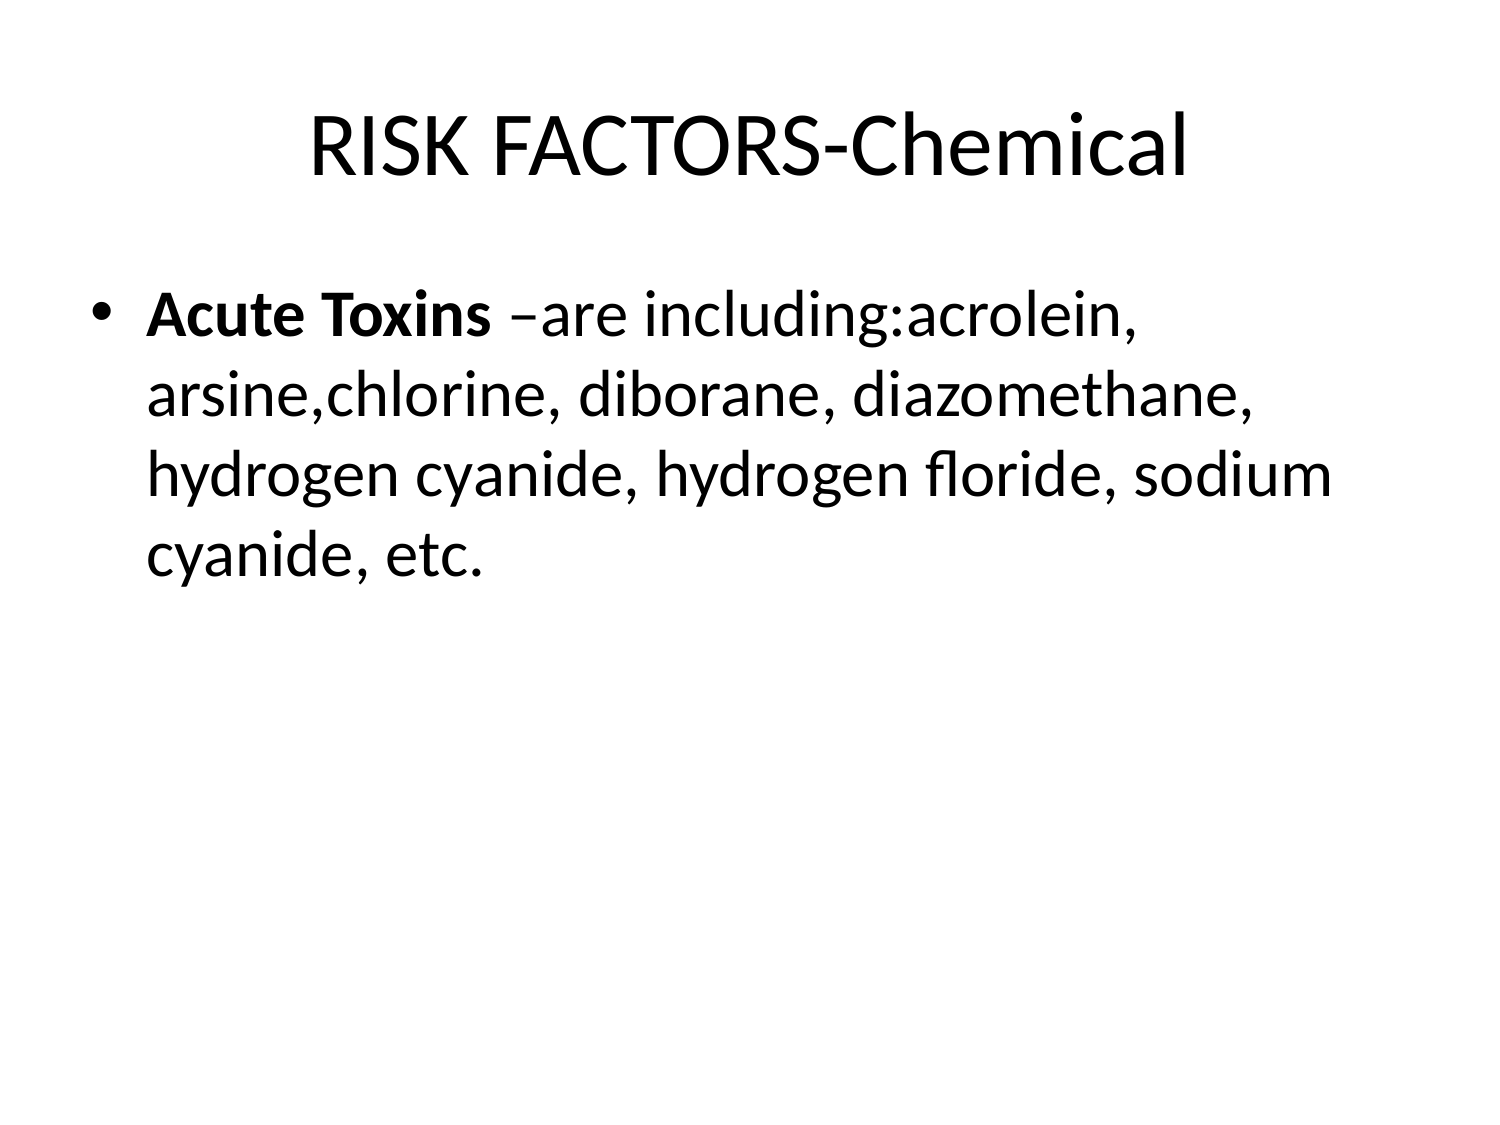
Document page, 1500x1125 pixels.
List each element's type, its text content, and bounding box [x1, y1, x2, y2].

title RISK FACTORS-Chemical [75, 45, 1425, 233]
list Acute Toxins –are including:acrolein, arsine,chlorine, diborane, diazomethane, hydrogen cyanide, hydrogen floride, sodium cyanide, etc. [75, 262, 1425, 1005]
